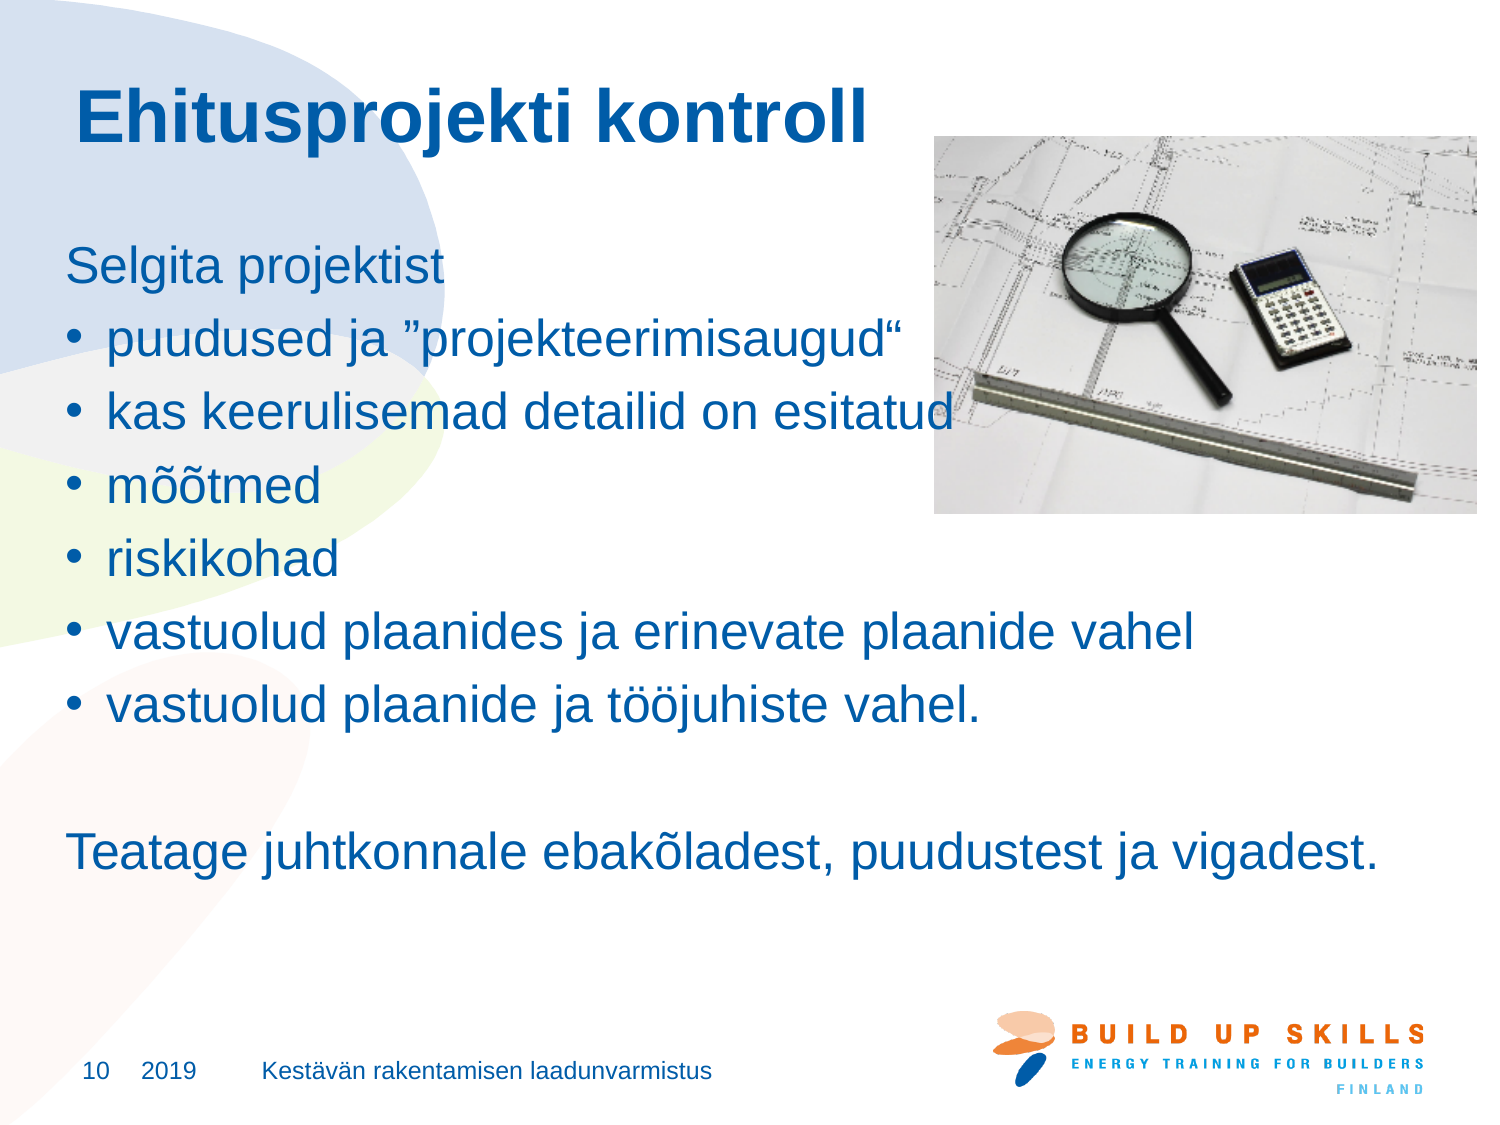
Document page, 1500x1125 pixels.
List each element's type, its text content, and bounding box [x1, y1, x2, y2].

list Selgita projektist puudused ja ”projekteerimisaugud“ kas keerulisemad detailid on esitatud mõõtmed riskikohad vastuolud plaanides ja erinevate plaanide vahel vastuolud plaanide ja tööjuhiste vahel. Teatage juhtkonnale ebakõladest, puudustest ja vigadest. [64, 231, 1397, 894]
picture [993, 1011, 1424, 1094]
title Ehitusprojekti kontroll [75, 78, 1425, 231]
picture [933, 135, 1477, 515]
